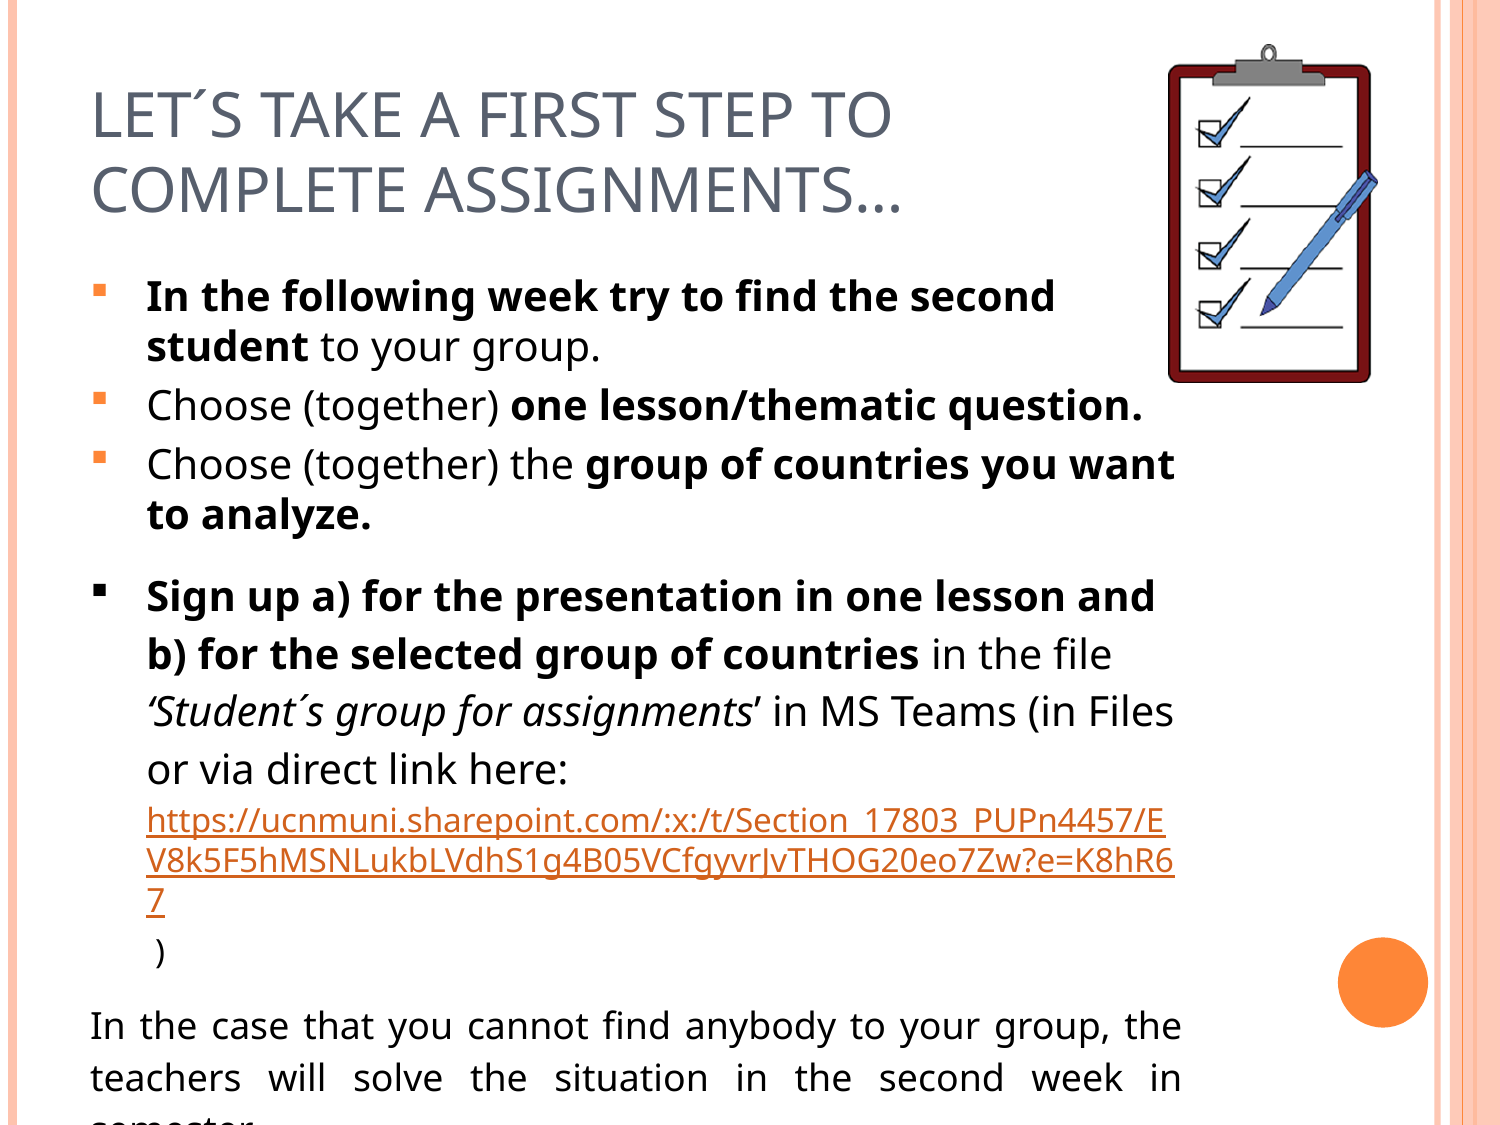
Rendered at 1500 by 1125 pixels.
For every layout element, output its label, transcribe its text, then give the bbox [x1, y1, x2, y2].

title LET´S TAKE A FIRST STEP TO COMPLETE ASSIGNMENTS… [75, 45, 1128, 233]
picture [1168, 44, 1378, 383]
list In the following week try to find the second student to your group. Choose (together) one lesson/thematic question. Choose (together) the group of countries you want to analyze. Sign up a) for the presentation in one lesson and b) for the selected group of countries in the file ‘Student´s group for assignments’ in MS Teams (in Files or via direct link here: https://ucnmuni.sharepoint.com/:x:/t/Section_17803_PUPn4457/EV8k5F5hMSNLukbLVdhS1g4B05VCfgyvrJvTHOG20eo7Zw?e=K8hR67 ) In the case that you cannot find anybody to your group, the teachers will solve the situation in the second week in semester. [75, 262, 1199, 1100]
